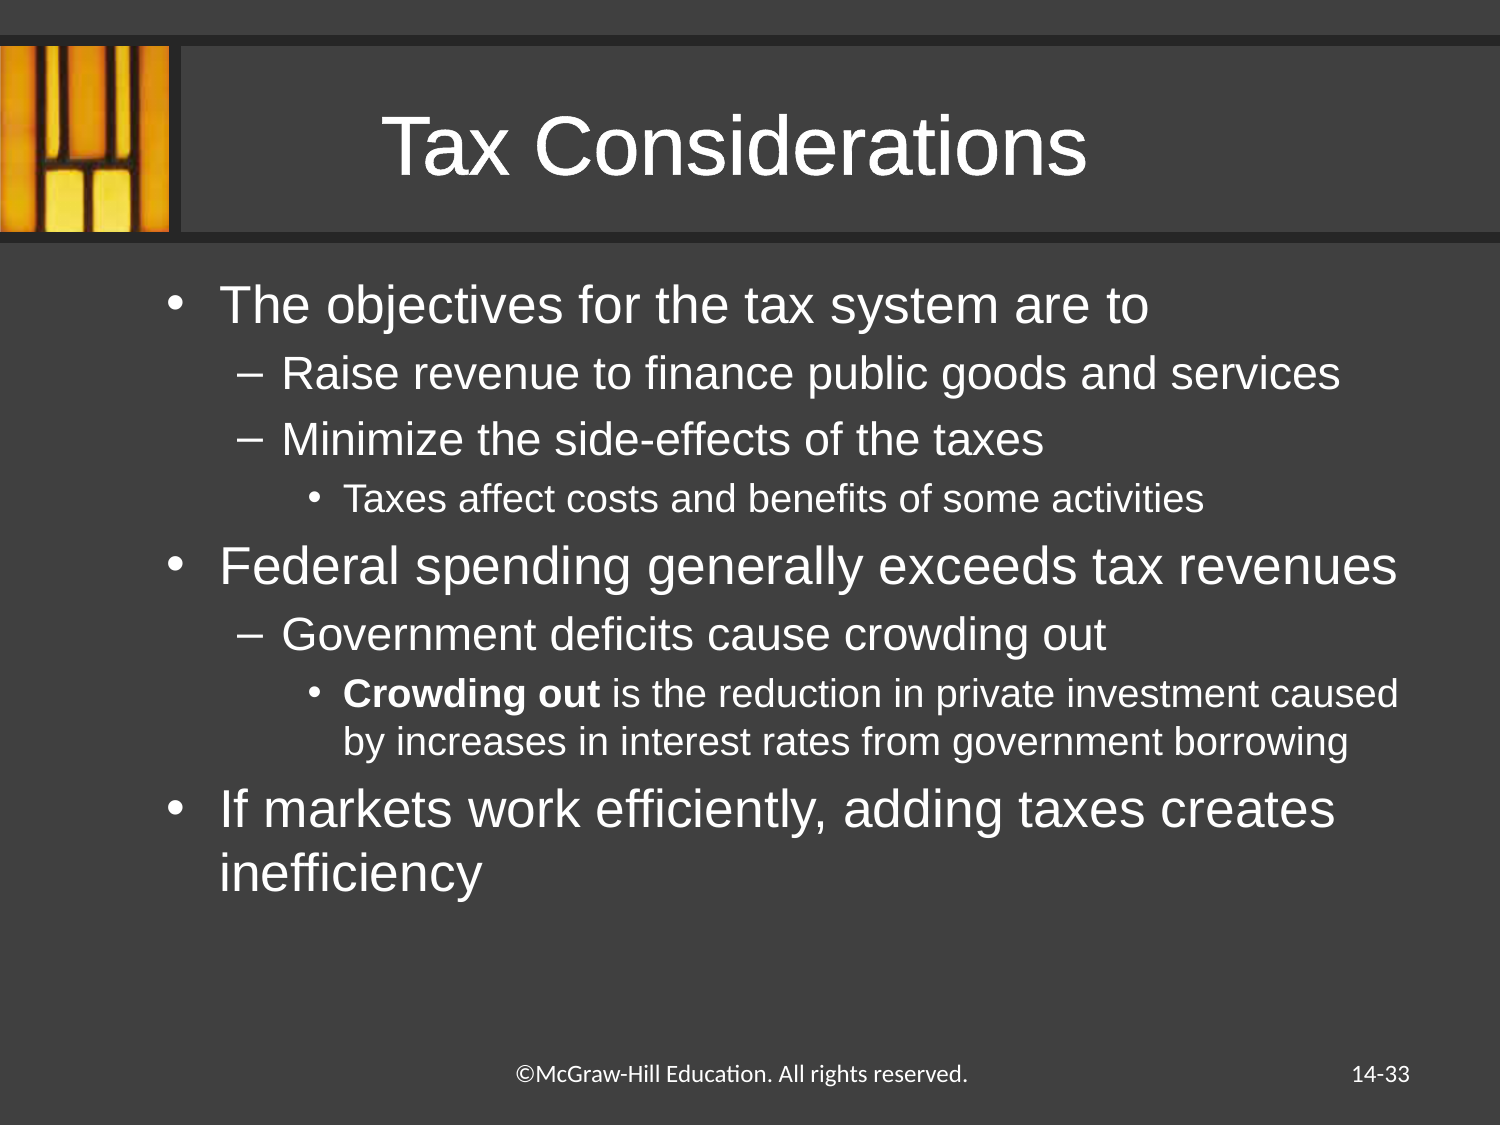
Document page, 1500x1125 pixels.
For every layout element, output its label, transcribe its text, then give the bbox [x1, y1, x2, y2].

picture [1, 46, 169, 232]
slide_number 14-33 [1074, 1042, 1425, 1103]
title Tax Considerations [365, 45, 1191, 238]
list The objectives for the tax system are to Raise revenue to finance public goods and services Minimize the side-effects of the taxes Taxes affect costs and benefits of some activities Federal spending generally exceeds tax revenues Government deficits cause crowding out Crowding out is the reduction in private investment caused by increases in interest rates from government borrowing If markets work efficiently, adding taxes creates inefficiency [151, 262, 1425, 1005]
footer ©McGraw-Hill Education. All rights reserved. [500, 1050, 1000, 1103]
